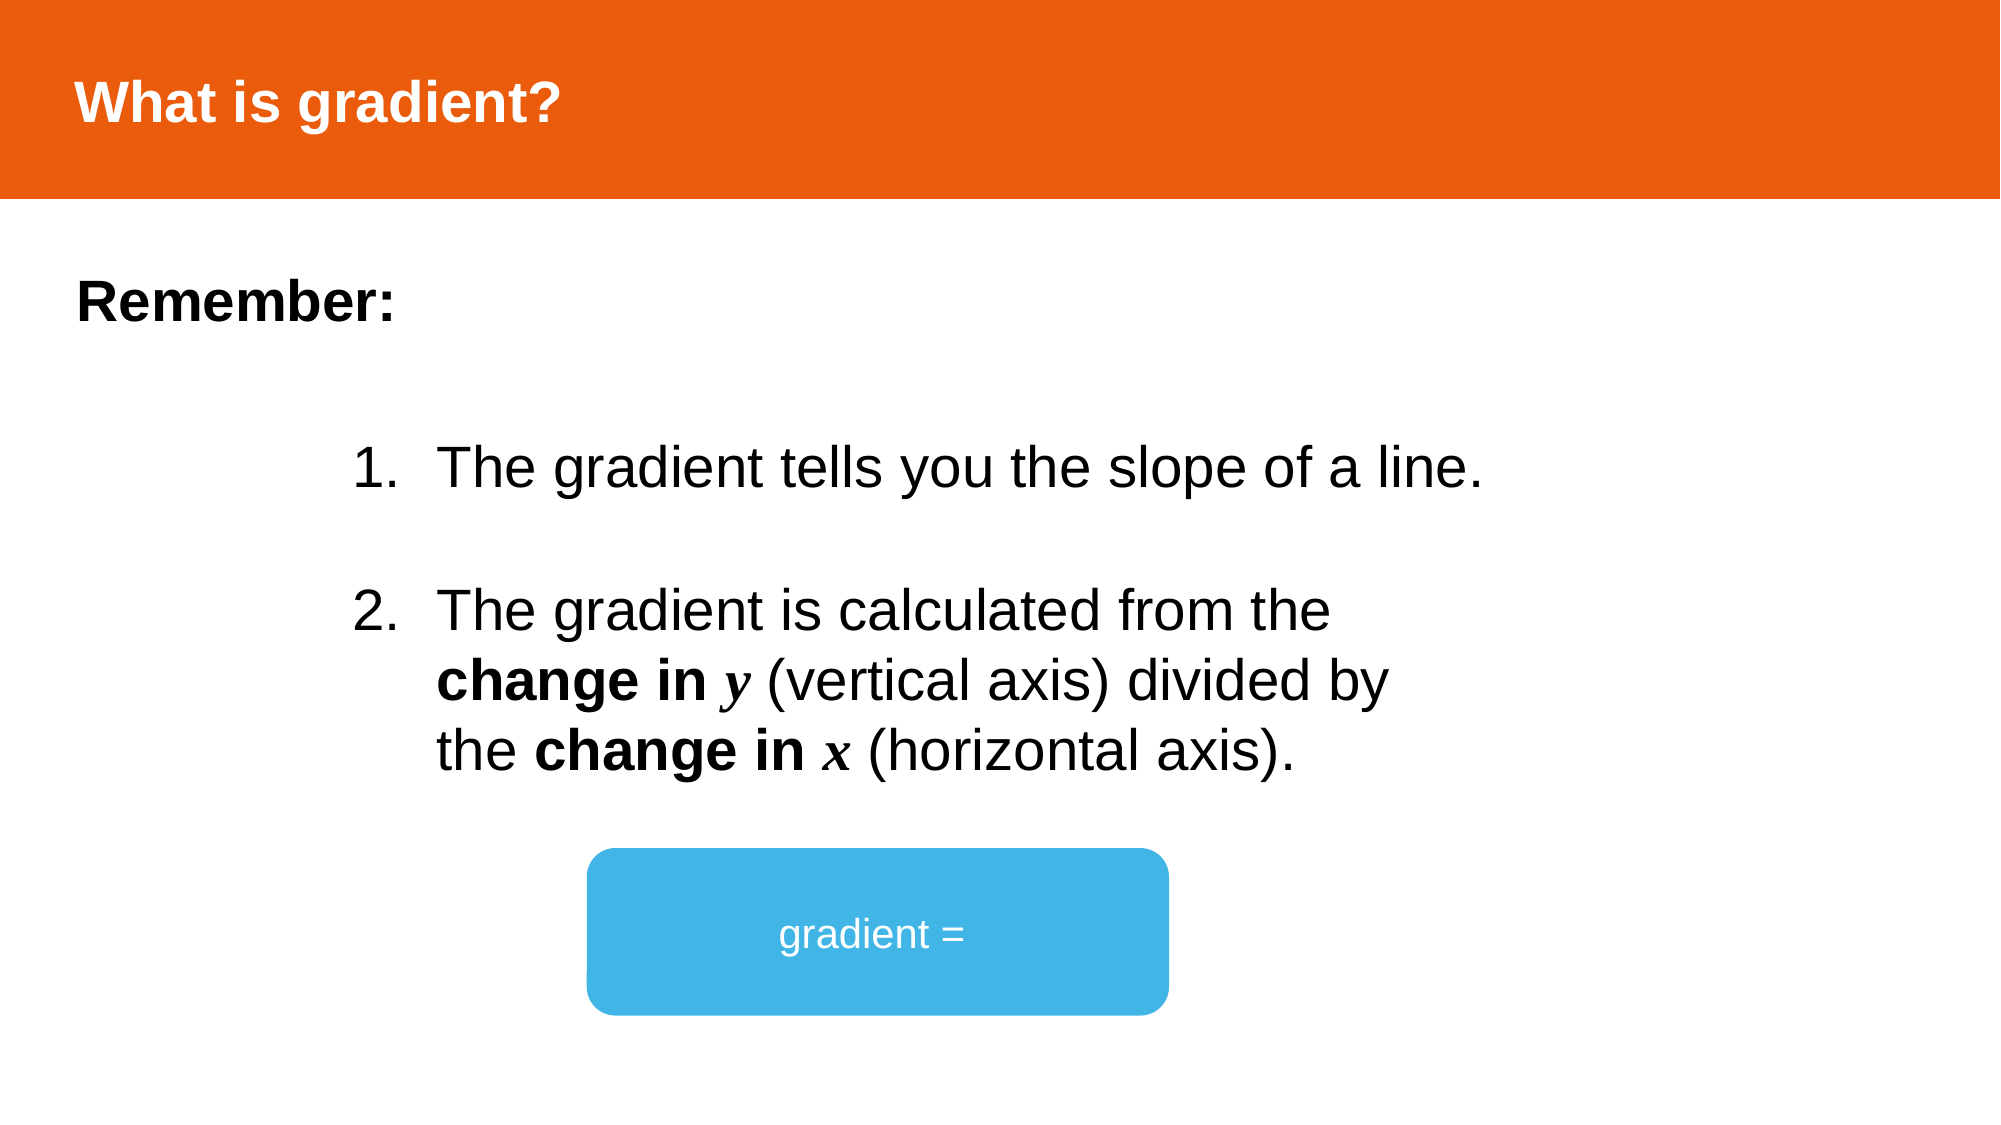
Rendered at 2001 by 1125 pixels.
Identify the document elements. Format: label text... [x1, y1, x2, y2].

text_box The gradient is calculated from the change in y (vertical axis) divided by the change in x (horizontal axis). [337, 564, 1419, 790]
text_box The gradient tells you the slope of a line. [337, 421, 1642, 506]
text_box What is gradient? [0, 0, 2000, 199]
text_box Remember: [61, 255, 1024, 341]
